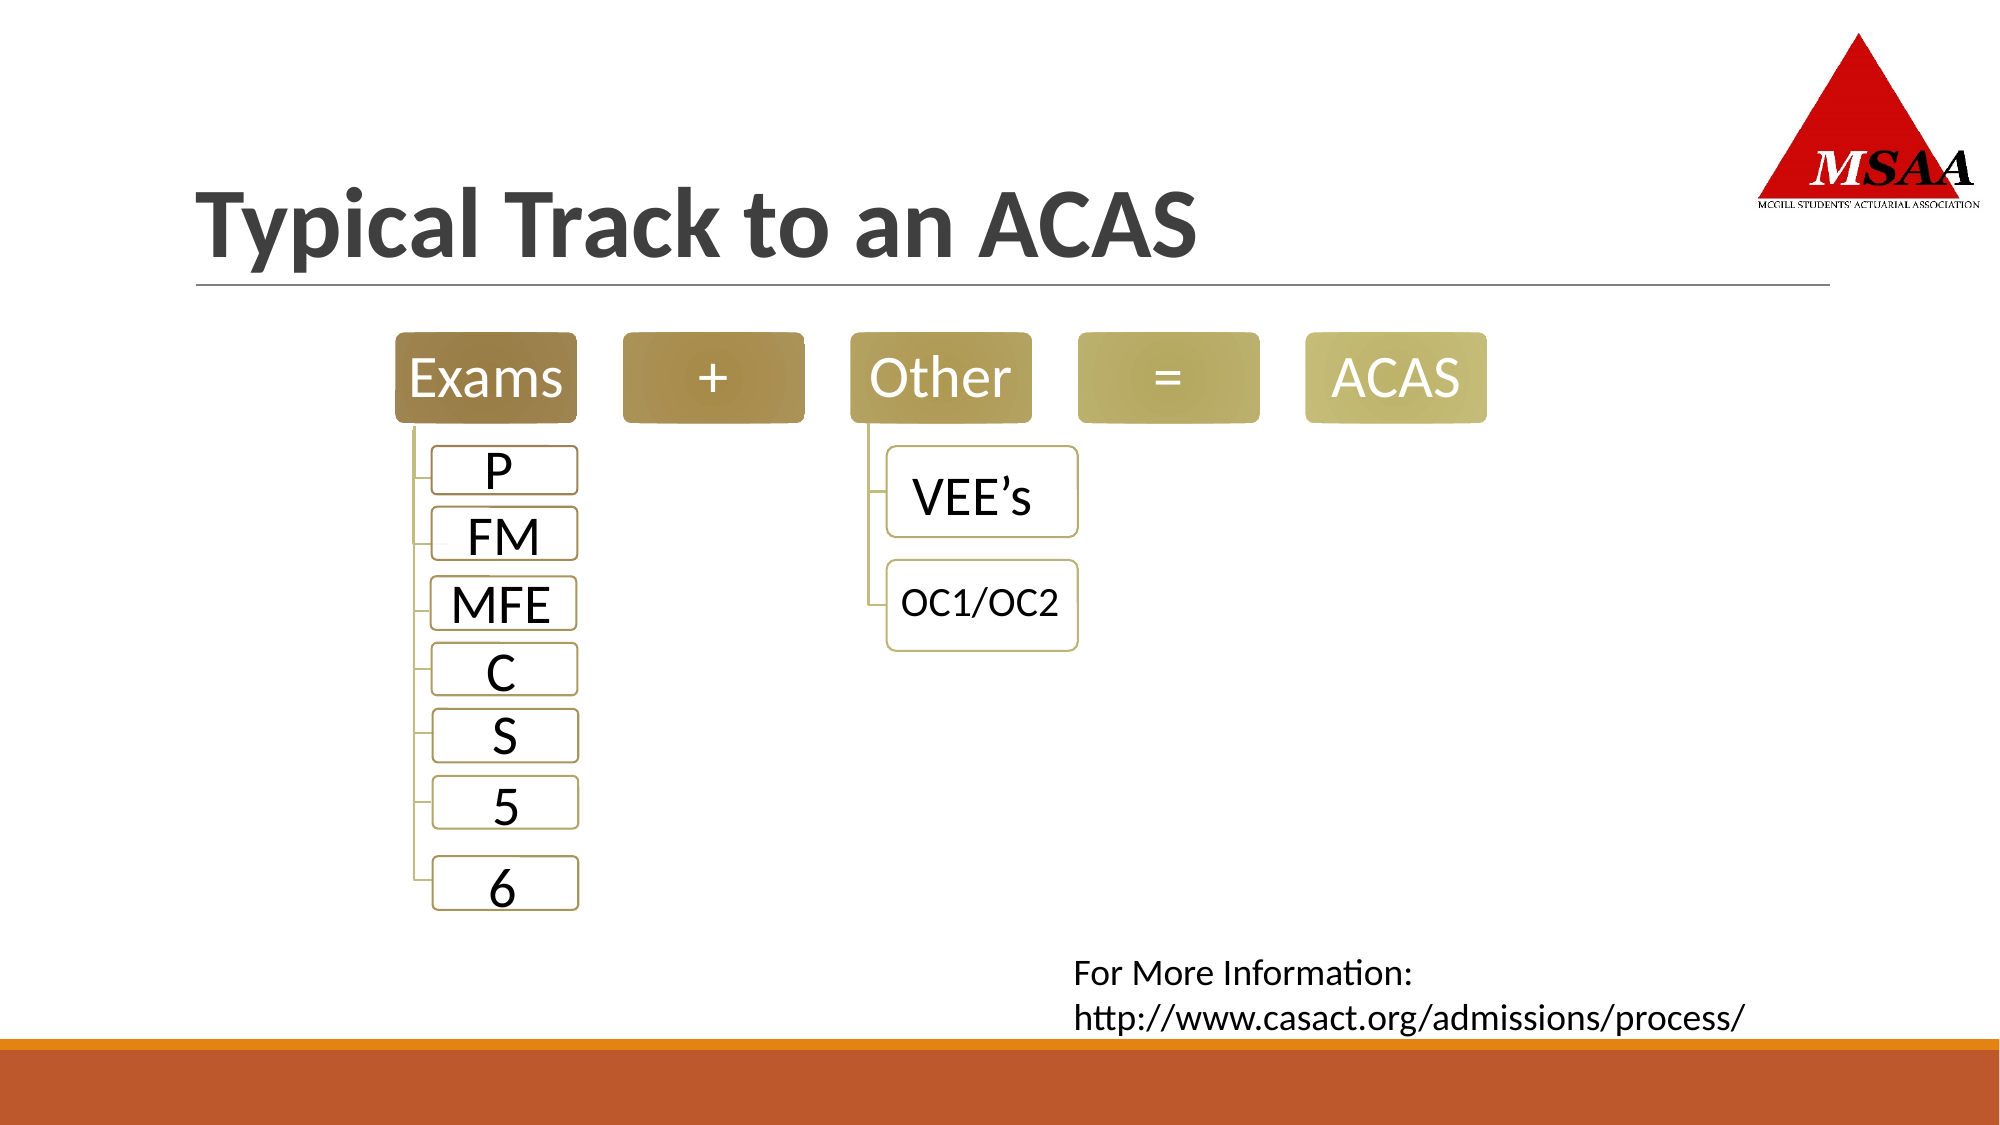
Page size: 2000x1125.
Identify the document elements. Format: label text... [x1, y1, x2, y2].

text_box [395, 332, 1488, 881]
title Typical Track to an ACAS [179, 47, 1830, 285]
text_box 6 [433, 888, 574, 933]
text_box For More Information: http://www.casact.org/admissions/process/ [1058, 940, 2000, 1047]
picture [1731, 0, 2000, 253]
text_box [574, 888, 579, 910]
